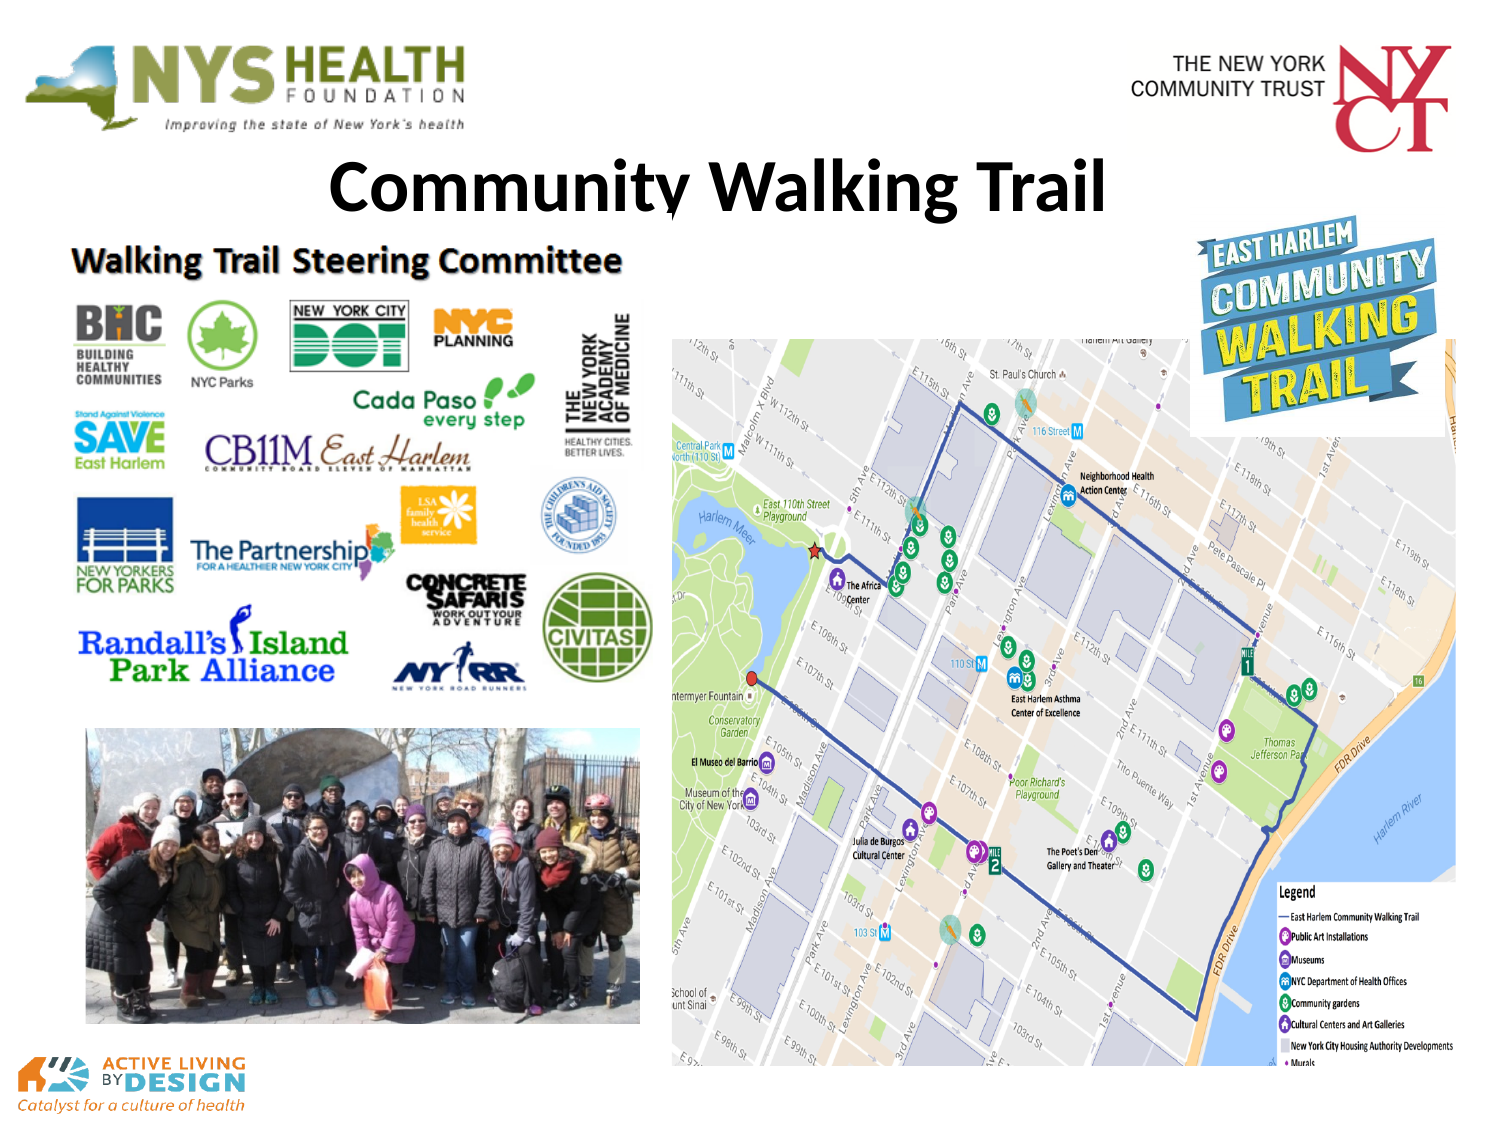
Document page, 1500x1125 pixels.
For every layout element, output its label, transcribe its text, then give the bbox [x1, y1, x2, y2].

picture [0, 1040, 263, 1125]
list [1190, 201, 1445, 437]
picture [19, 33, 474, 139]
title Community Walking Trail [314, 127, 1162, 246]
picture [1127, 40, 1456, 157]
picture [19, 213, 1456, 1066]
picture [85, 728, 640, 1024]
